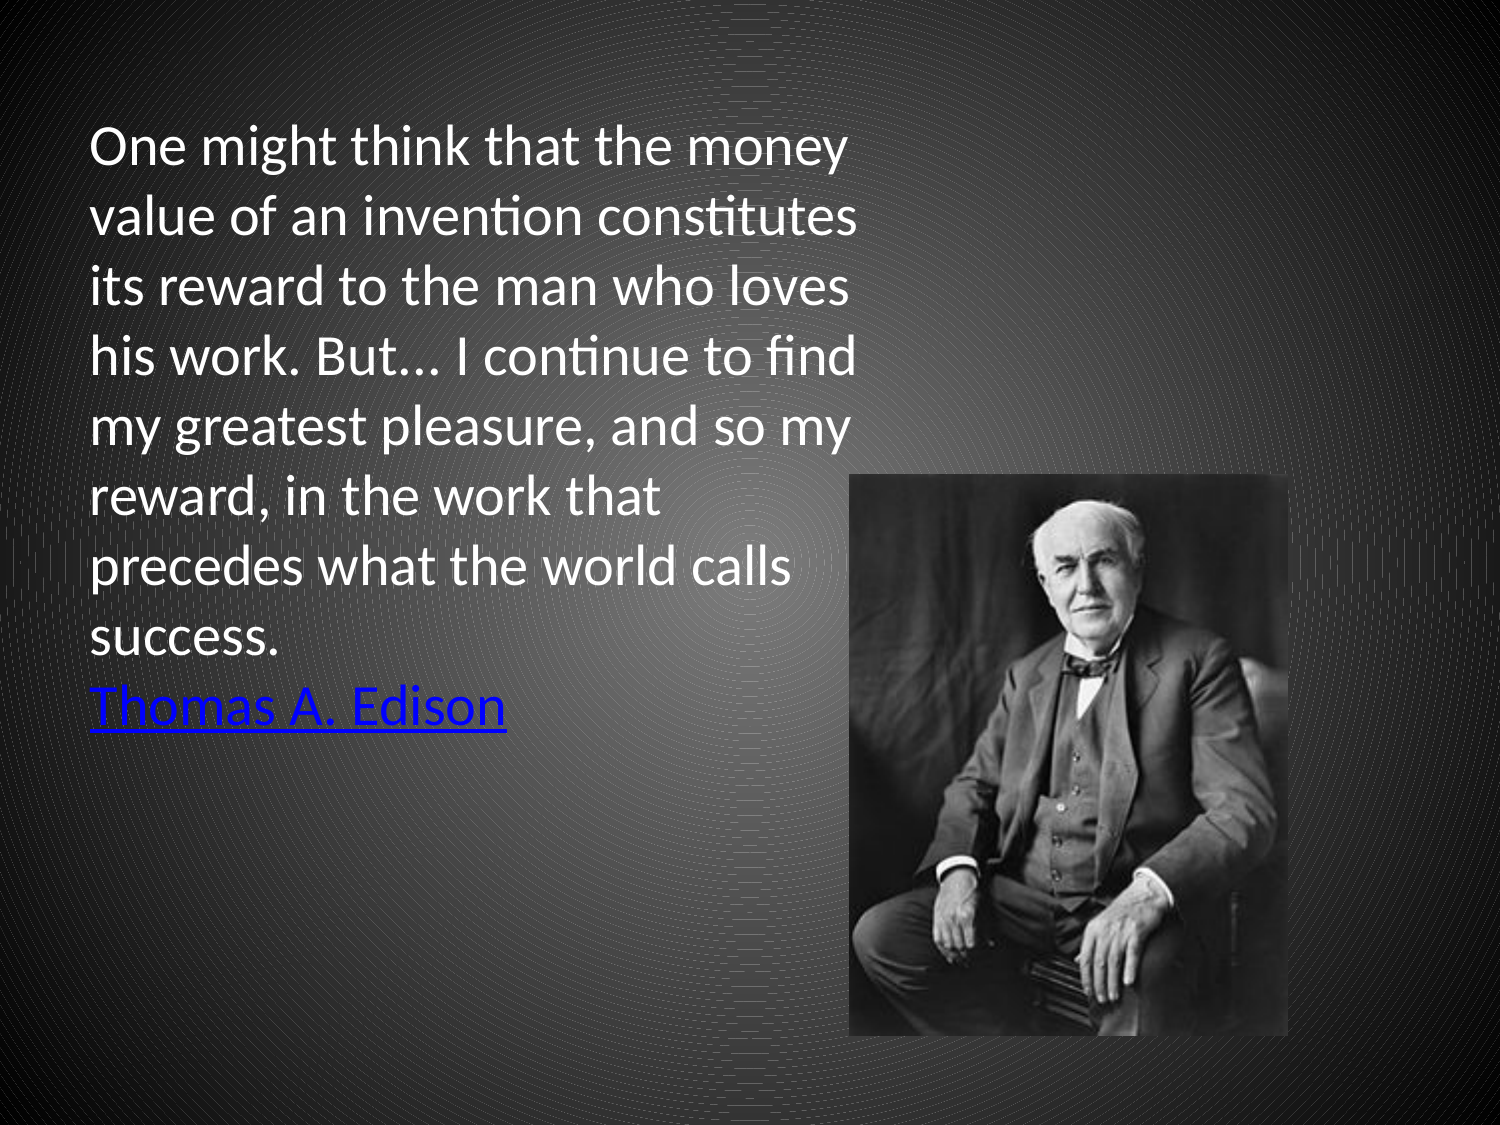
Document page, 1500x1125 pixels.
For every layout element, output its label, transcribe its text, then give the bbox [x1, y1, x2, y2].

picture [849, 474, 1288, 1036]
text_box One might think that the money value of an invention constitutes its reward to the man who loves his work. But... I continue to find my greatest pleasure, and so my reward, in the work that precedes what the world calls success. Thomas A. Edison [74, 99, 900, 815]
